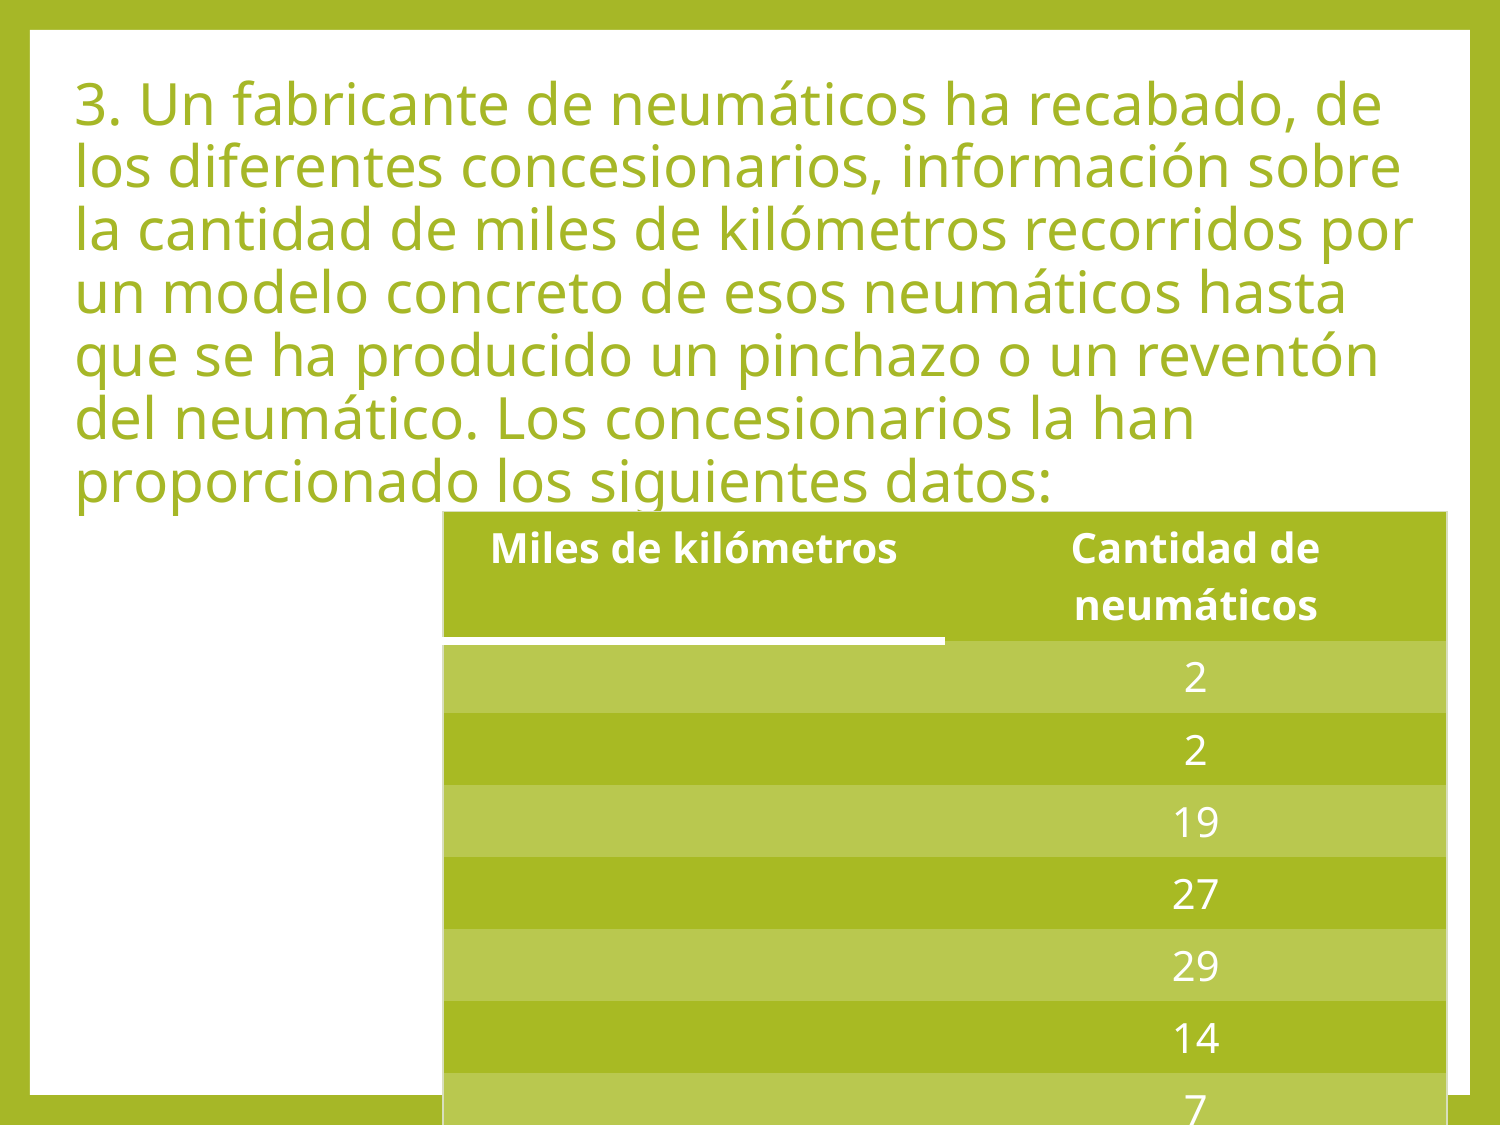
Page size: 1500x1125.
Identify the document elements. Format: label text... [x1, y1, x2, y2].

list 3. Un fabricante de neumáticos ha recabado, de los diferentes concesionarios, información sobre la cantidad de miles de kilómetros recorridos por un modelo concreto de esos neumáticos hasta que se ha producido un pinchazo o un reventón del neumático. Los concesionarios la han proporcionado los siguientes datos: [41, 67, 1459, 963]
